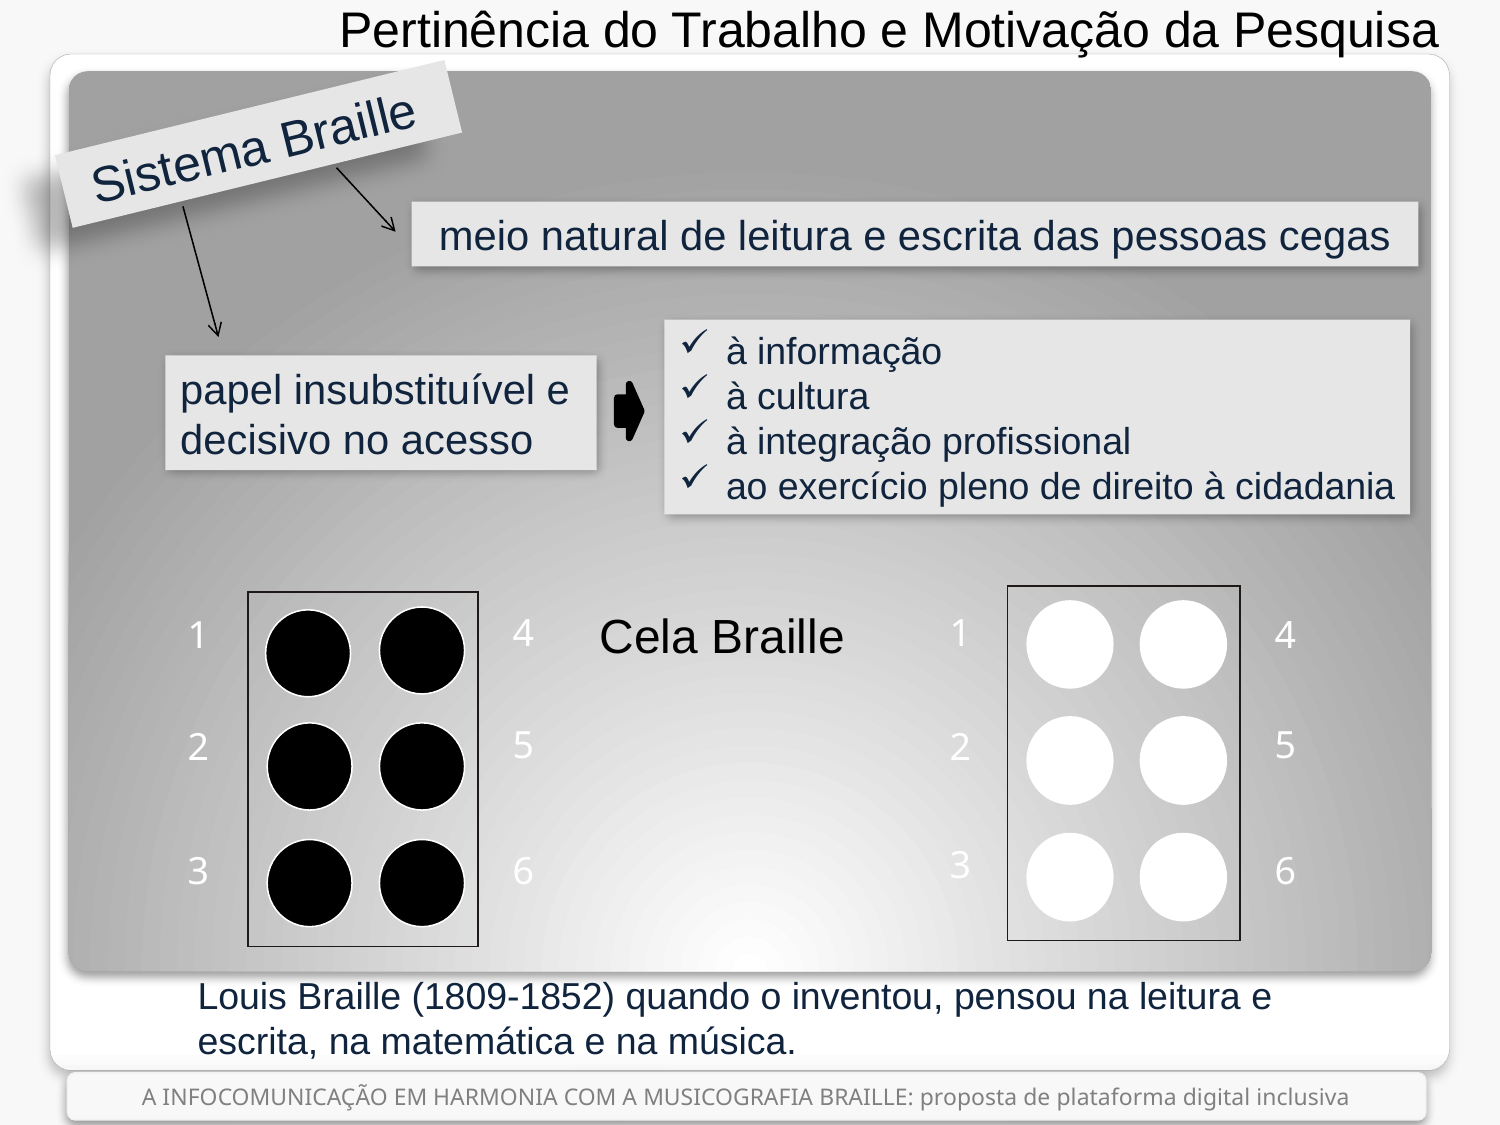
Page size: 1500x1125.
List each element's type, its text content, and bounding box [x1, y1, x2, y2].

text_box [166, 839, 353, 927]
text_box papel insubstituível e decisivo no acesso [165, 355, 597, 471]
text_box [613, 380, 645, 442]
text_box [166, 715, 353, 811]
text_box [1140, 833, 1318, 926]
text_box meio natural de leitura e escrita das pessoas cegas [411, 201, 1419, 267]
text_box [928, 715, 1114, 805]
text_box Sistema Braille [54, 59, 463, 228]
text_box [379, 600, 556, 695]
text_box [247, 592, 479, 947]
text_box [379, 839, 556, 927]
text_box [928, 600, 1114, 689]
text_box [182, 206, 219, 338]
text_box Pertinência do Trabalho e Motivação da Pesquisa [310, 0, 1500, 66]
text_box Cela Braille [584, 597, 916, 671]
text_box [1140, 600, 1318, 690]
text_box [928, 833, 1114, 921]
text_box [166, 603, 351, 697]
text_box Louis Braille (1809-1852) quando o inventou, pensou na leitura e escrita, na matemática e na música. [183, 964, 1316, 1070]
text_box [1007, 586, 1241, 941]
text_box à informação à cultura à integração profissional ao exercício pleno de direito à cidadania [664, 319, 1411, 515]
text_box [336, 167, 396, 232]
text_box A INFOCOMUNICAÇÃO EM HARMONIA COM A MUSICOGRAFIA BRAILLE: proposta de plataforma digital inclusiva [66, 1071, 1427, 1121]
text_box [379, 713, 556, 811]
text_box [1140, 713, 1318, 805]
